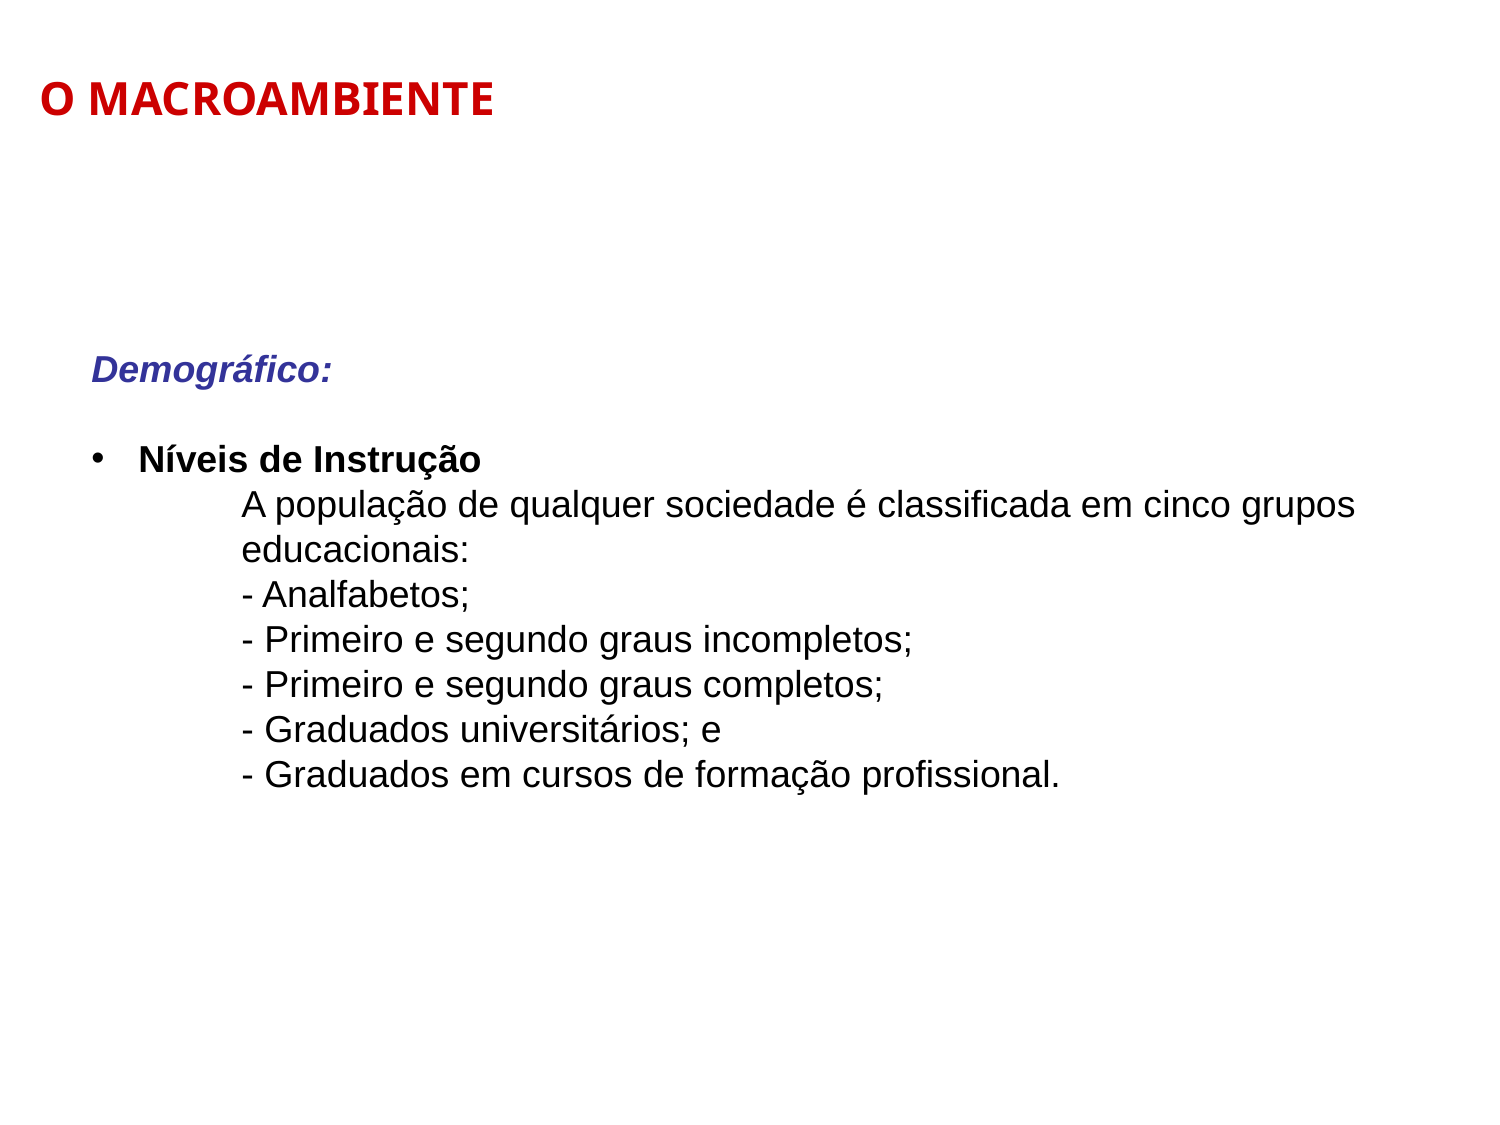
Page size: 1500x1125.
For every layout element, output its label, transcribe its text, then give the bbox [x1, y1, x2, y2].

text_box O MACROAMBIENTE [24, 62, 1463, 150]
text_box Demográfico: Níveis de Instrução A população de qualquer sociedade é classificada em cinco grupos educacionais: - Analfabetos; - Primeiro e segundo graus incompletos; - Primeiro e segundo graus completos; - Graduados universitários; e - Graduados em cursos de formação profissional. [76, 337, 1412, 848]
